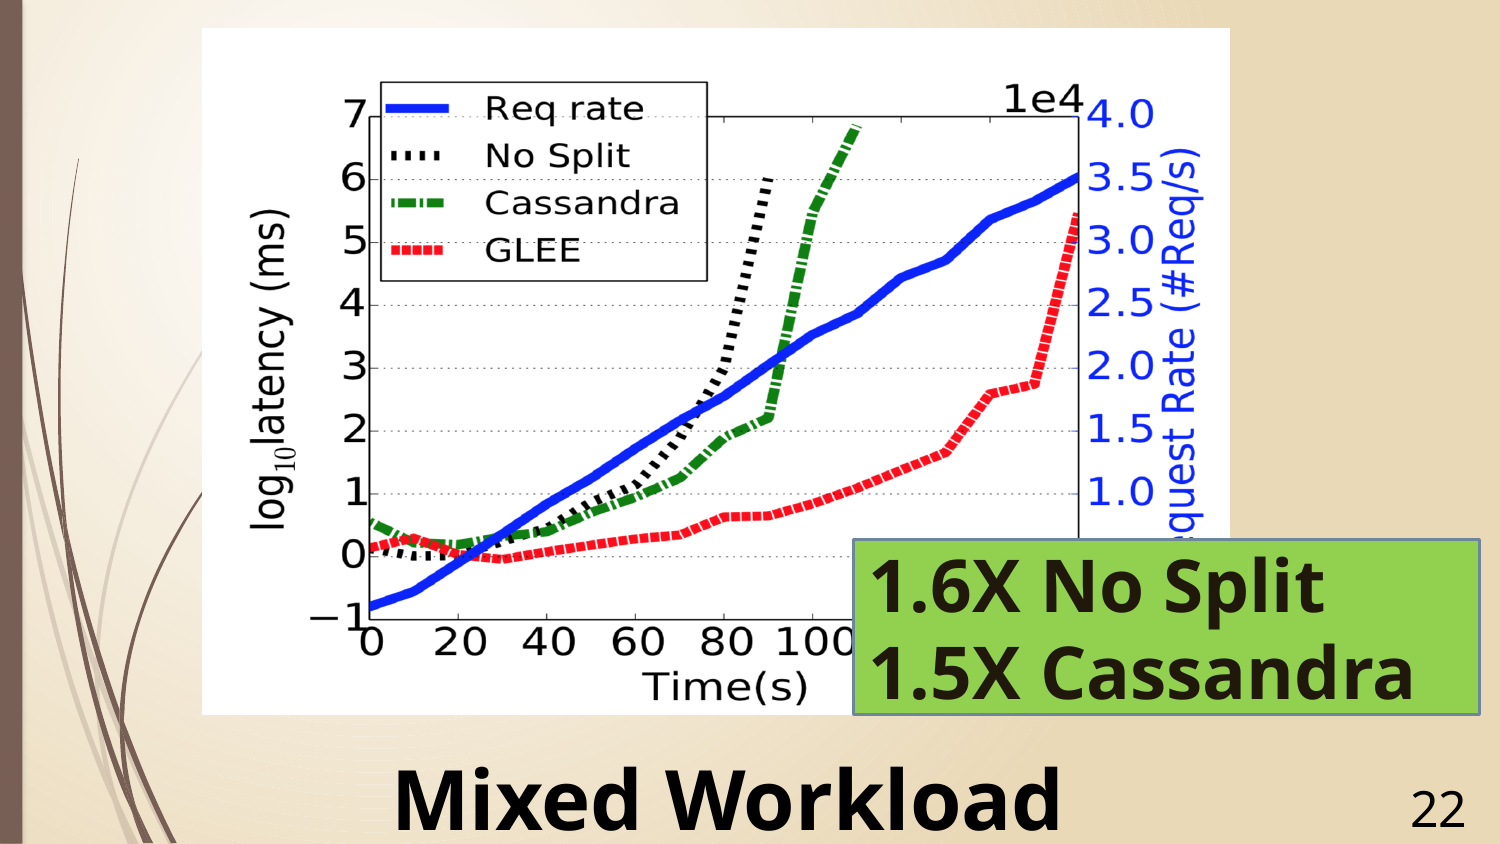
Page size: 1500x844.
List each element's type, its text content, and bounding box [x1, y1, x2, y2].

text_box 1.6X No Split 1.5X Cassandra [1233, 538, 1481, 716]
text_box Mixed Workload [376, 731, 1198, 798]
text_box 22 [1392, 762, 1483, 828]
picture [202, 28, 1230, 715]
